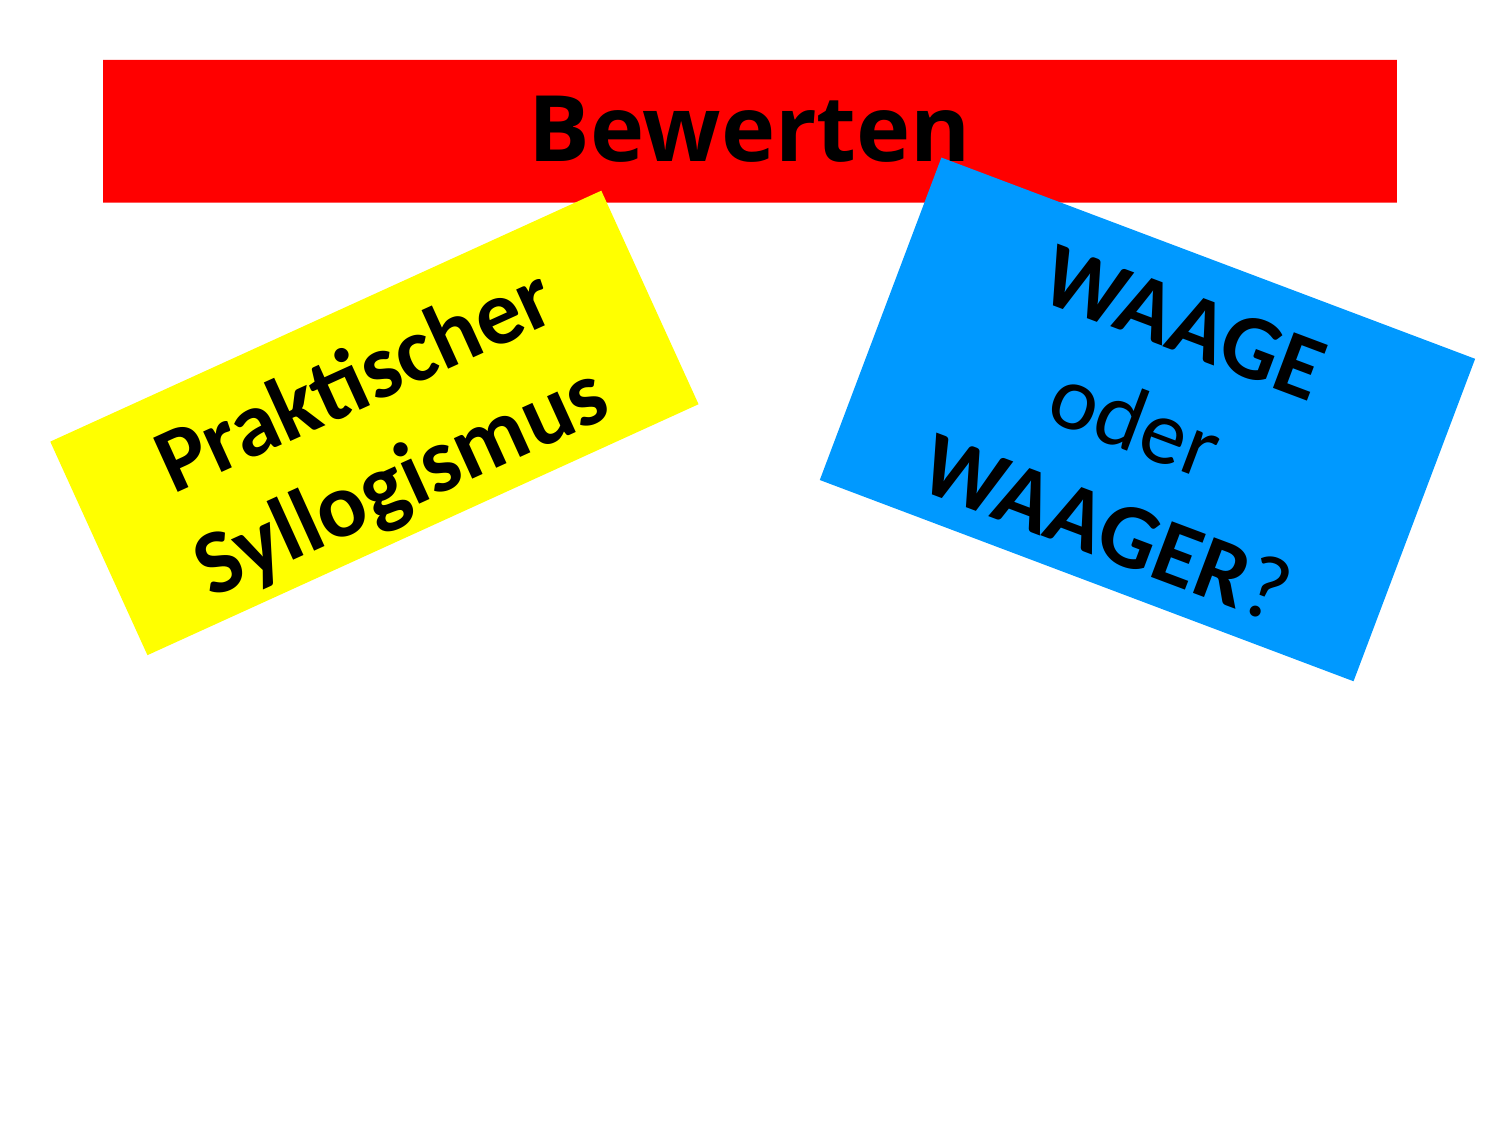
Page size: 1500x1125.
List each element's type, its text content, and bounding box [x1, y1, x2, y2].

title Bewerten [103, 59, 1397, 203]
text_box Praktischer Syllogismus [50, 190, 699, 656]
text_box WAAGE oder WAAGER? [819, 157, 1476, 682]
